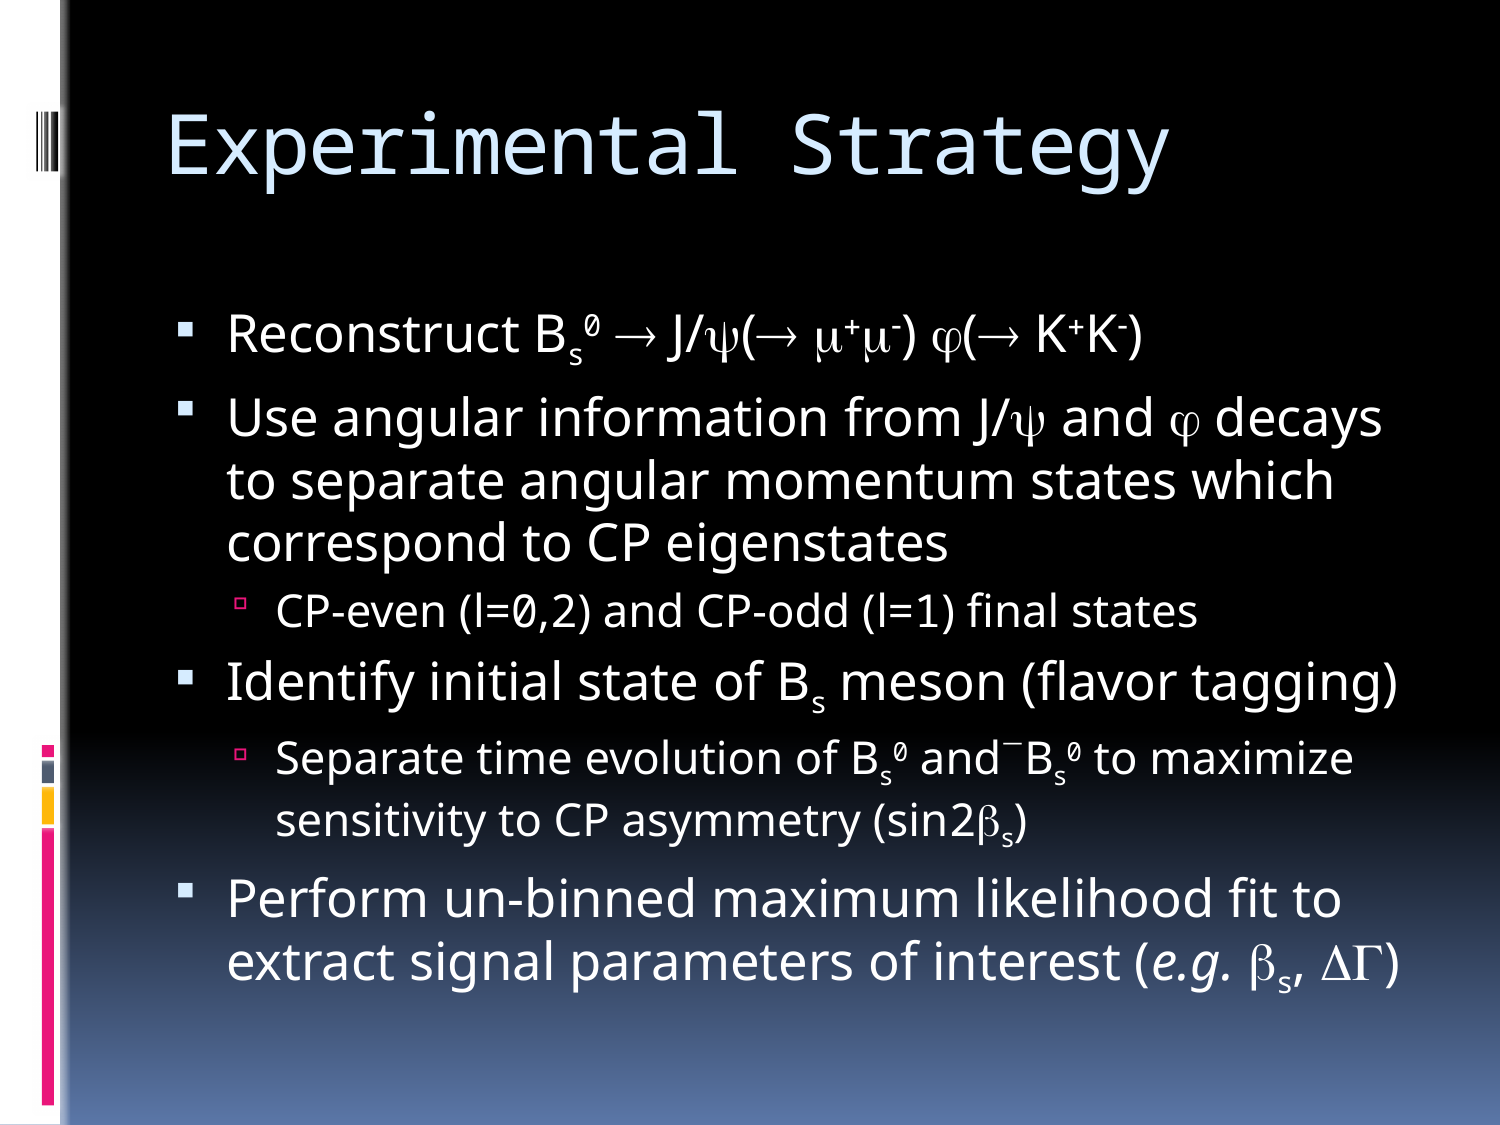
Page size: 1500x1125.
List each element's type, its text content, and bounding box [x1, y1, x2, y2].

title Experimental Strategy [150, 83, 1425, 234]
list Reconstruct Bs0  J/( m+m-) ( K+K-) Use angular information from J/ and  decays to separate angular momentum states which correspond to CP eigenstates CP-even (l=0,2) and CP-odd (l=1) final states Identify initial state of Bs meson (flavor tagging) Separate time evolution of Bs0 andBs0 to maximize sensitivity to CP asymmetry (sin2bs) Perform un-binned maximum likelihood fit to extract signal parameters of interest (e.g. bs, DG) [150, 292, 1425, 1043]
